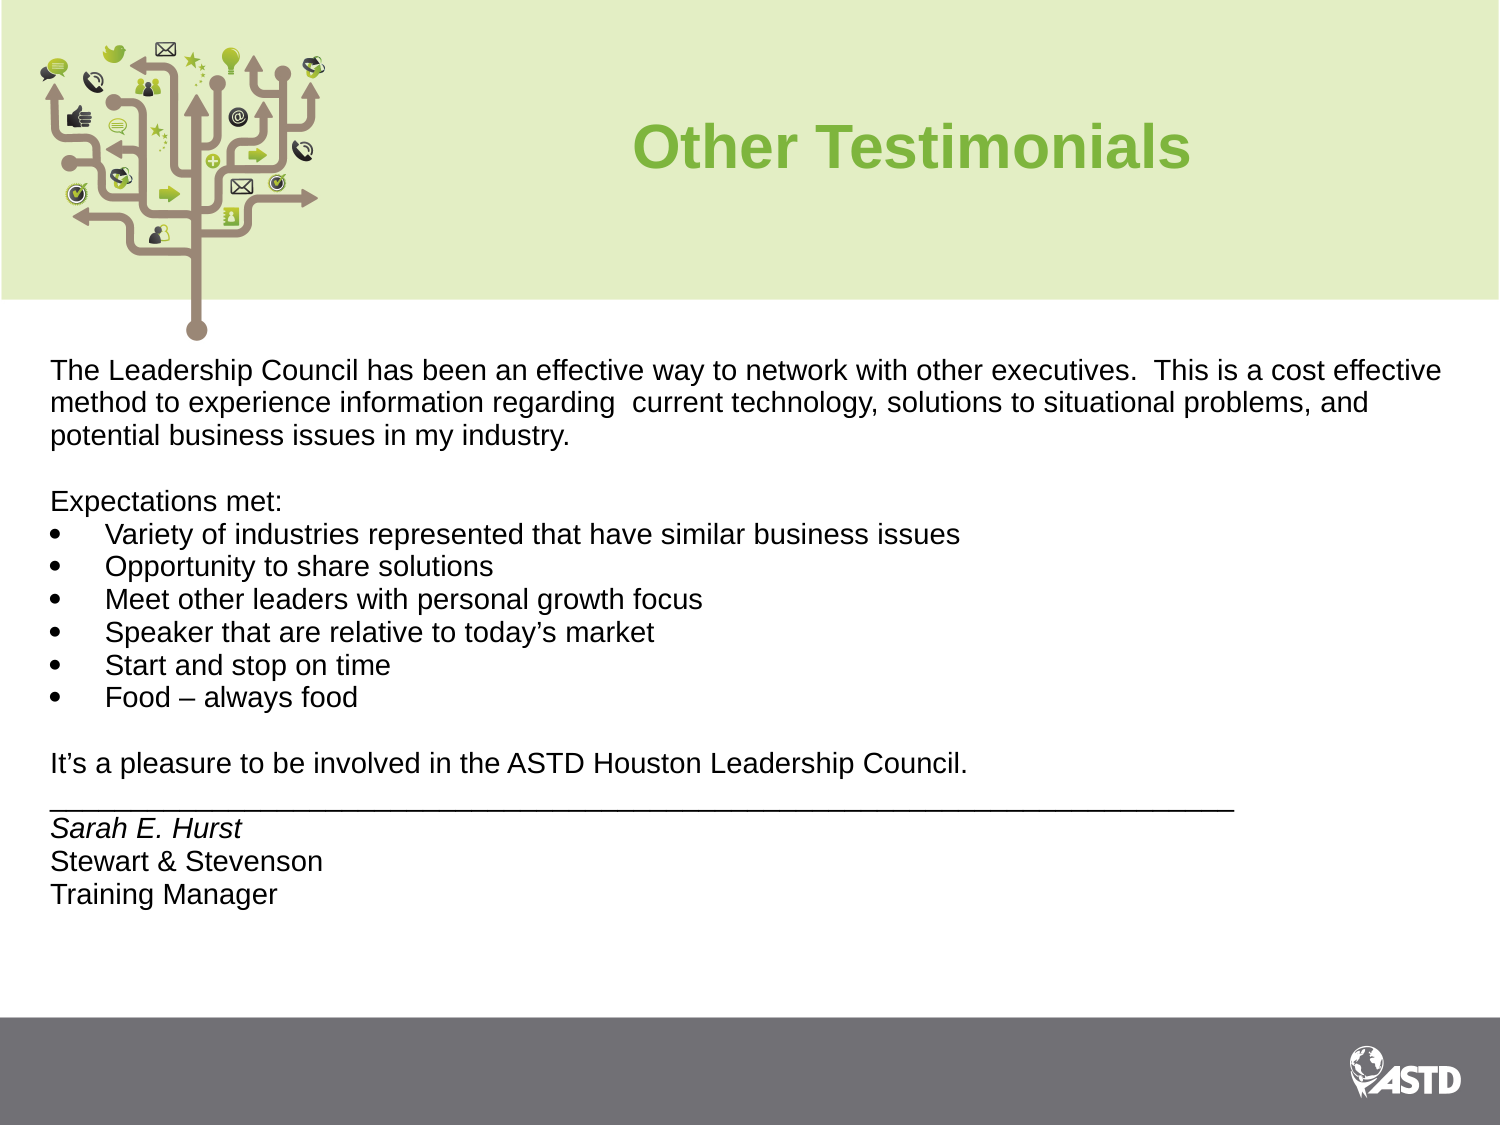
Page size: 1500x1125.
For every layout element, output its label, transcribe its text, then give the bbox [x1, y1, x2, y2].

title Other Testimonials [387, 50, 1438, 238]
picture [0, 0, 1500, 1125]
table_header The Leadership Council has been an effective way to network with other executives. This is a cost effective method to experience information regarding current technology, solutions to situational problems, and potential business issues in my industry. Expectations met: · Variety of industries represented that have similar business issues · Opportunity to share solutions · Meet other leaders with personal growth focus · Speaker that are relative to today’s market · Start and stop on time · Food – always food It’s a pleasure to be involved in the ASTD Houston Leadership Council. _________________________________________________________________________ Sarah E. Hurst Stewart & Stevenson Training Manager [50, 354, 1450, 911]
